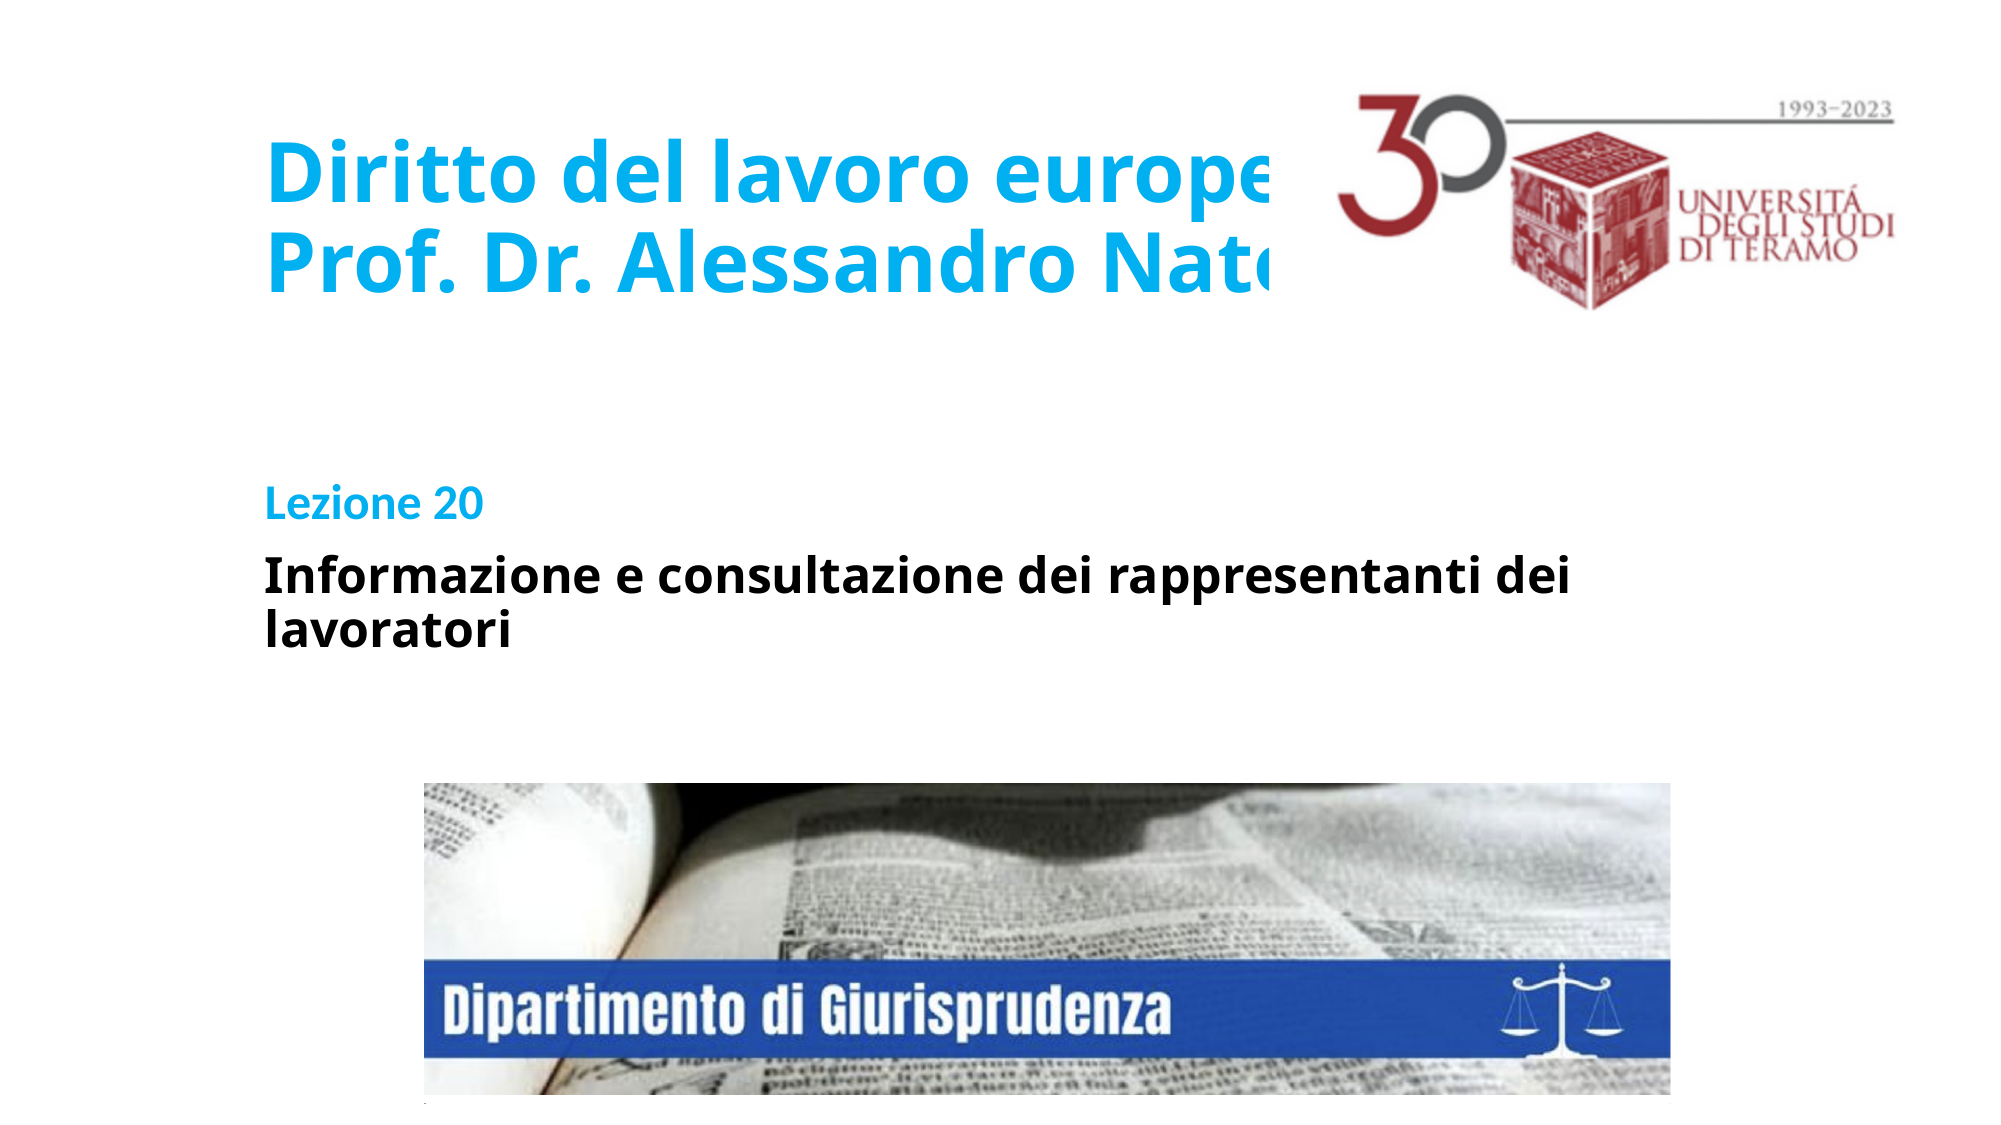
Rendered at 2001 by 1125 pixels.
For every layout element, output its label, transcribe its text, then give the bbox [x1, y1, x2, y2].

title Diritto del lavoro europeo Prof. Dr. Alessandro Nato [249, 131, 1269, 319]
subtitle Lezione 20 Informazione e consultazione dei rappresentanti dei lavoratori [249, 468, 1750, 863]
picture [416, 775, 1692, 1105]
picture [1269, 61, 1974, 347]
